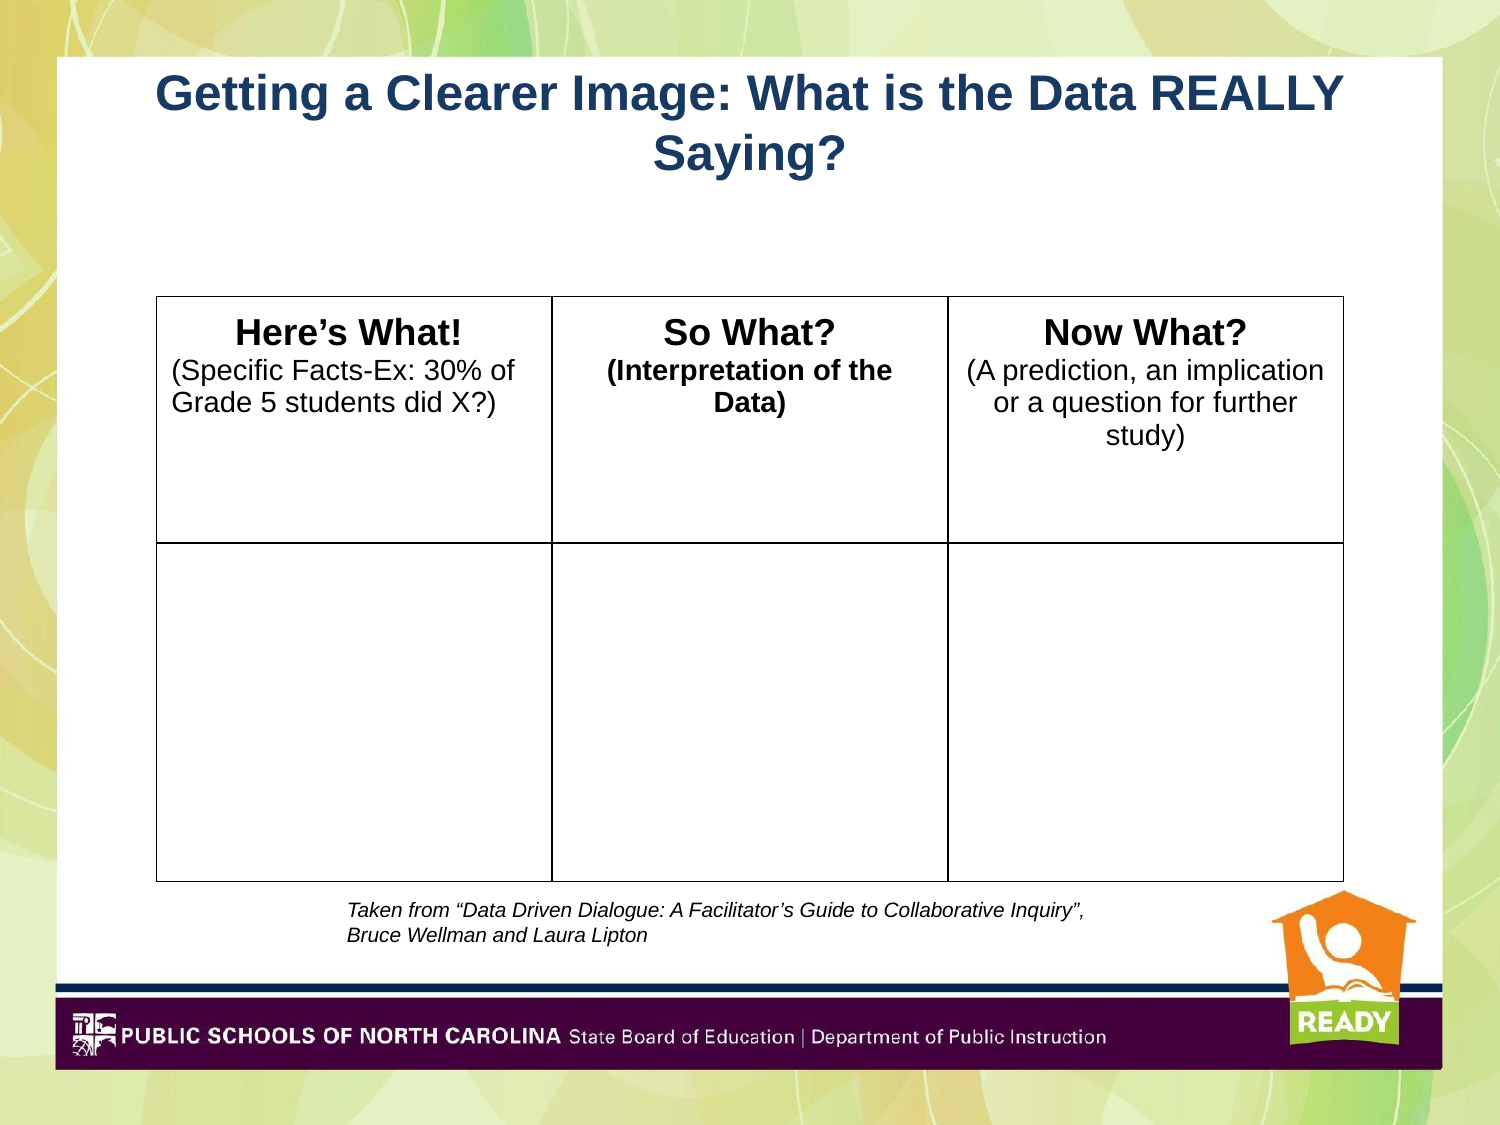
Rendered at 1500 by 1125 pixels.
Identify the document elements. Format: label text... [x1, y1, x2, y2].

picture [0, 0, 1500, 1125]
list [95, 248, 1259, 303]
table_header Here’s What! (Specific Facts-Ex: 30% of Grade 5 students did X?) [157, 297, 551, 542]
table_cell [949, 544, 1343, 881]
table_cell [553, 544, 947, 881]
table_header So What? (Interpretation of the Data) [553, 297, 947, 542]
title Getting a Clearer Image: What is the Data REALLY Saying? [75, 45, 1425, 233]
table_header Now What? (A prediction, an implication or a question for further study) [949, 297, 1343, 542]
text_box Taken from “Data Driven Dialogue: A Facilitator’s Guide to Collaborative Inquiry”, Bruce Wellman and Laura Lipton [331, 881, 1153, 912]
list [85, 303, 1415, 952]
table_cell [157, 544, 551, 881]
